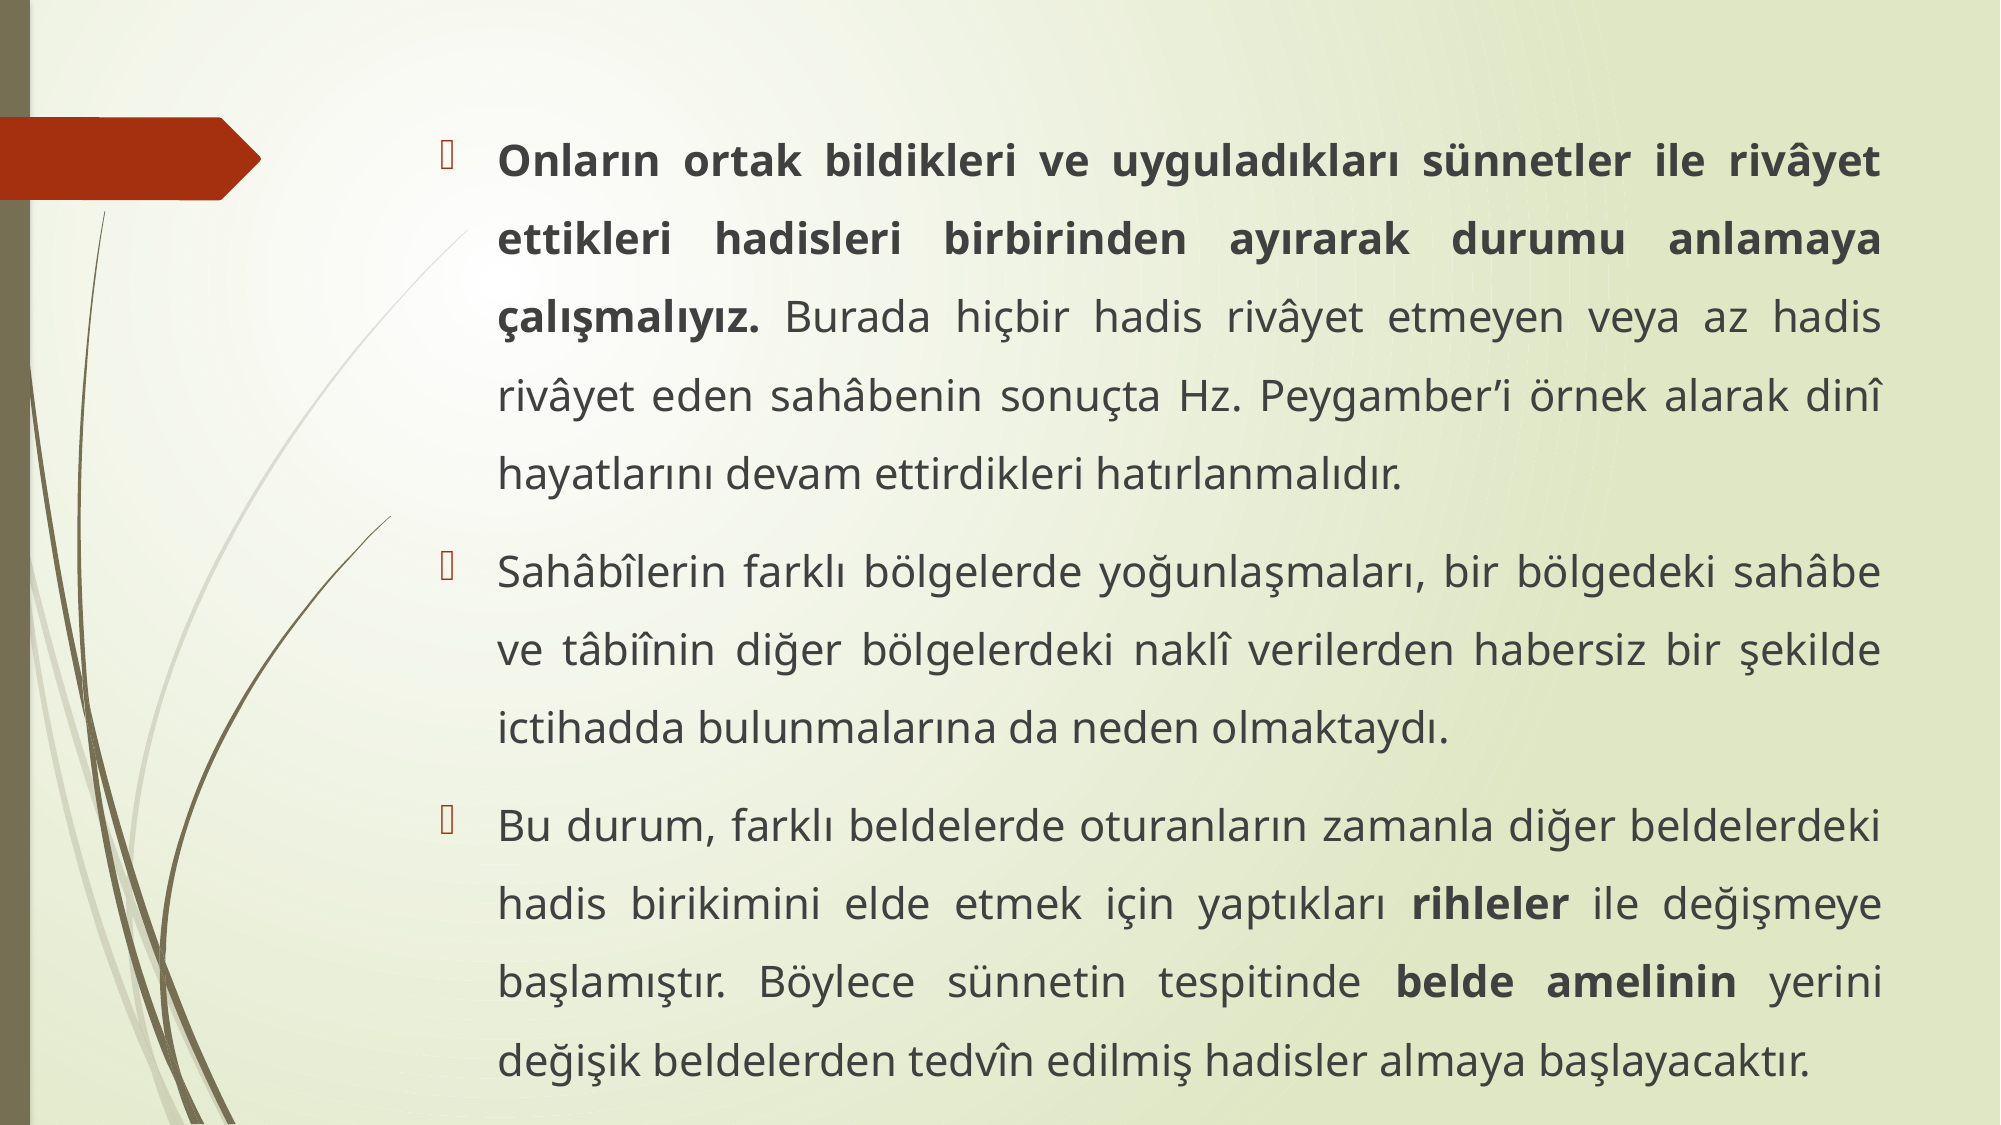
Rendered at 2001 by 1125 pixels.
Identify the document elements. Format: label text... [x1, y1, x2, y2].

list Onların ortak bildikleri ve uyguladıkları sünnetler ile rivâyet ettikleri hadisleri birbirinden ayırarak durumu anlamaya çalışmalıyız. Burada hiçbir hadis rivâyet etmeyen veya az hadis rivâyet eden sahâbenin sonuçta Hz. Peygamber’i örnek alarak dinî hayatlarını devam ettirdikleri hatırlanmalıdır. Sahâbîlerin farklı bölgelerde yoğunlaşmaları, bir bölgedeki sahâbe ve tâbiînin diğer bölgelerdeki naklî verilerden habersiz bir şekilde ictihadda bulunmalarına da neden olmaktaydı. Bu durum, farklı beldelerde oturanların zamanla diğer beldelerdeki hadis birikimini elde etmek için yaptıkları rihleler ile değişmeye başlamıştır. Böylece sünnetin tespitinde belde amelinin yerini değişik beldelerden tedvîn edilmiş hadisler almaya başlayacaktır. [424, 99, 1899, 1111]
